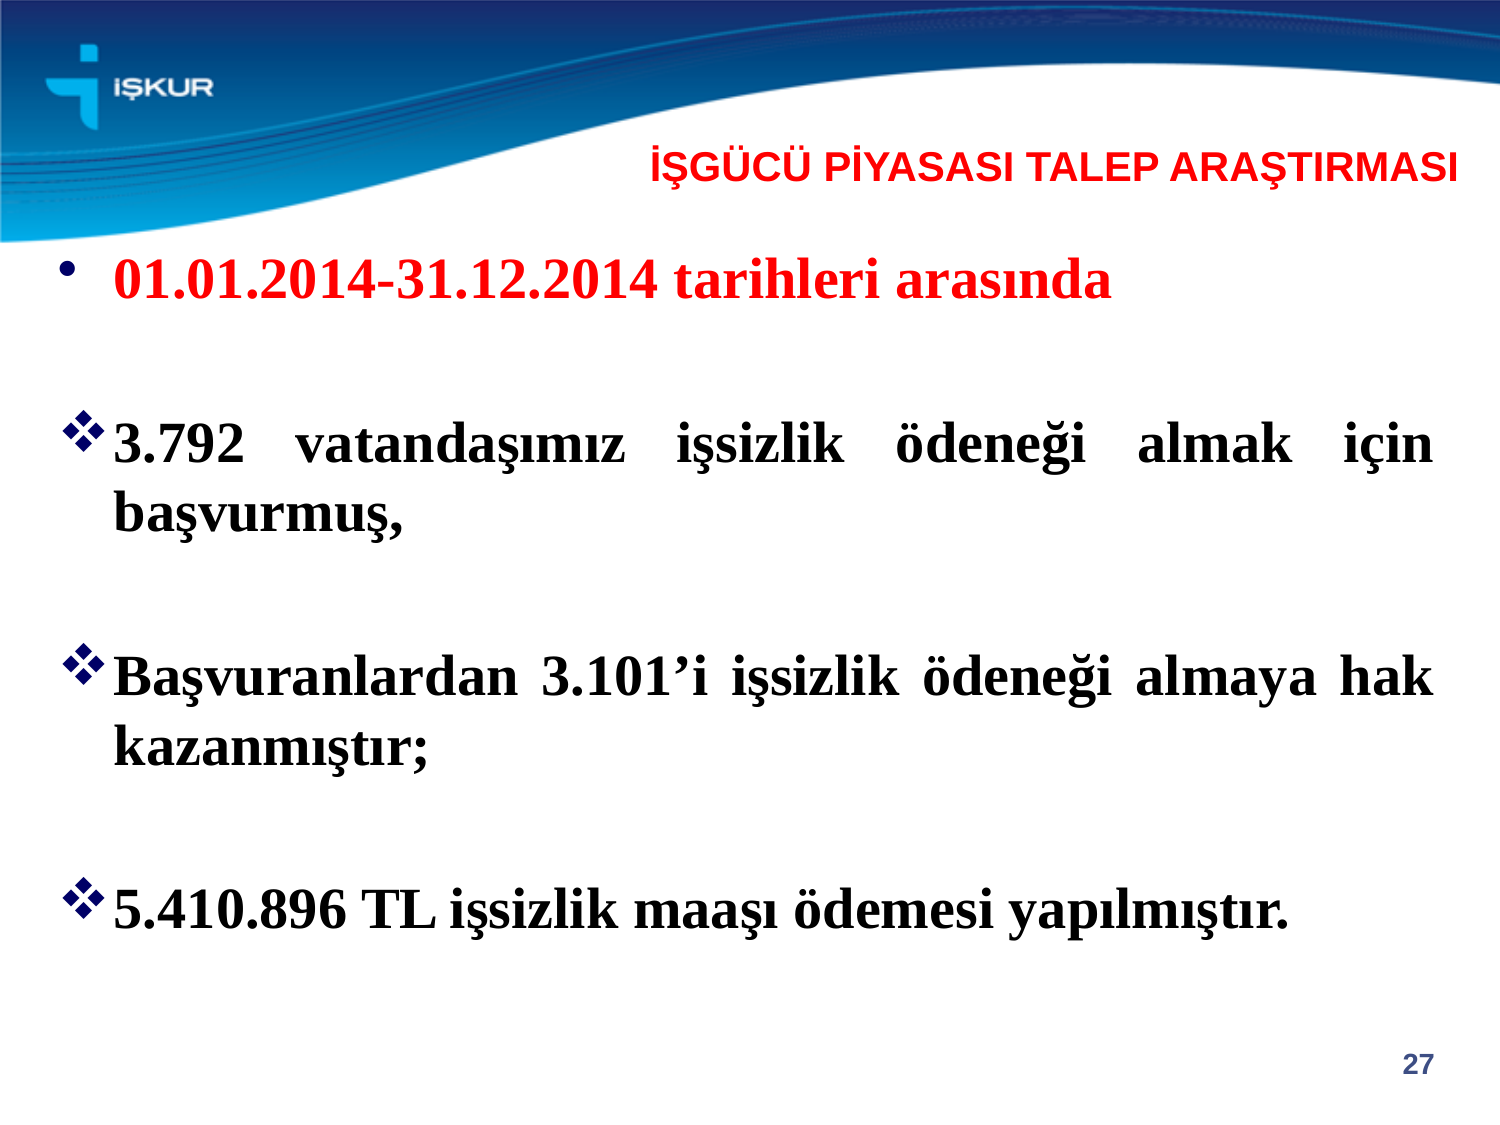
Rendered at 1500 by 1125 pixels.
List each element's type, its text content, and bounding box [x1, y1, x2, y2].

text_box İŞGÜCÜ PİYASASI TALEP ARAŞTIRMASI [635, 132, 1477, 198]
slide_number 27 [1364, 1037, 1451, 1113]
text_box 01.01.2014-31.12.2014 tarihleri arasında 3.792 vatandaşımız işsizlik ödeneği almak için başvurmuş, Başvuranlardan 3.101’i işsizlik ödeneği almaya hak kazanmıştır; 5.410.896 TL işsizlik maaşı ödemesi yapılmıştır. [42, 232, 1450, 1088]
picture [0, 0, 1500, 1125]
